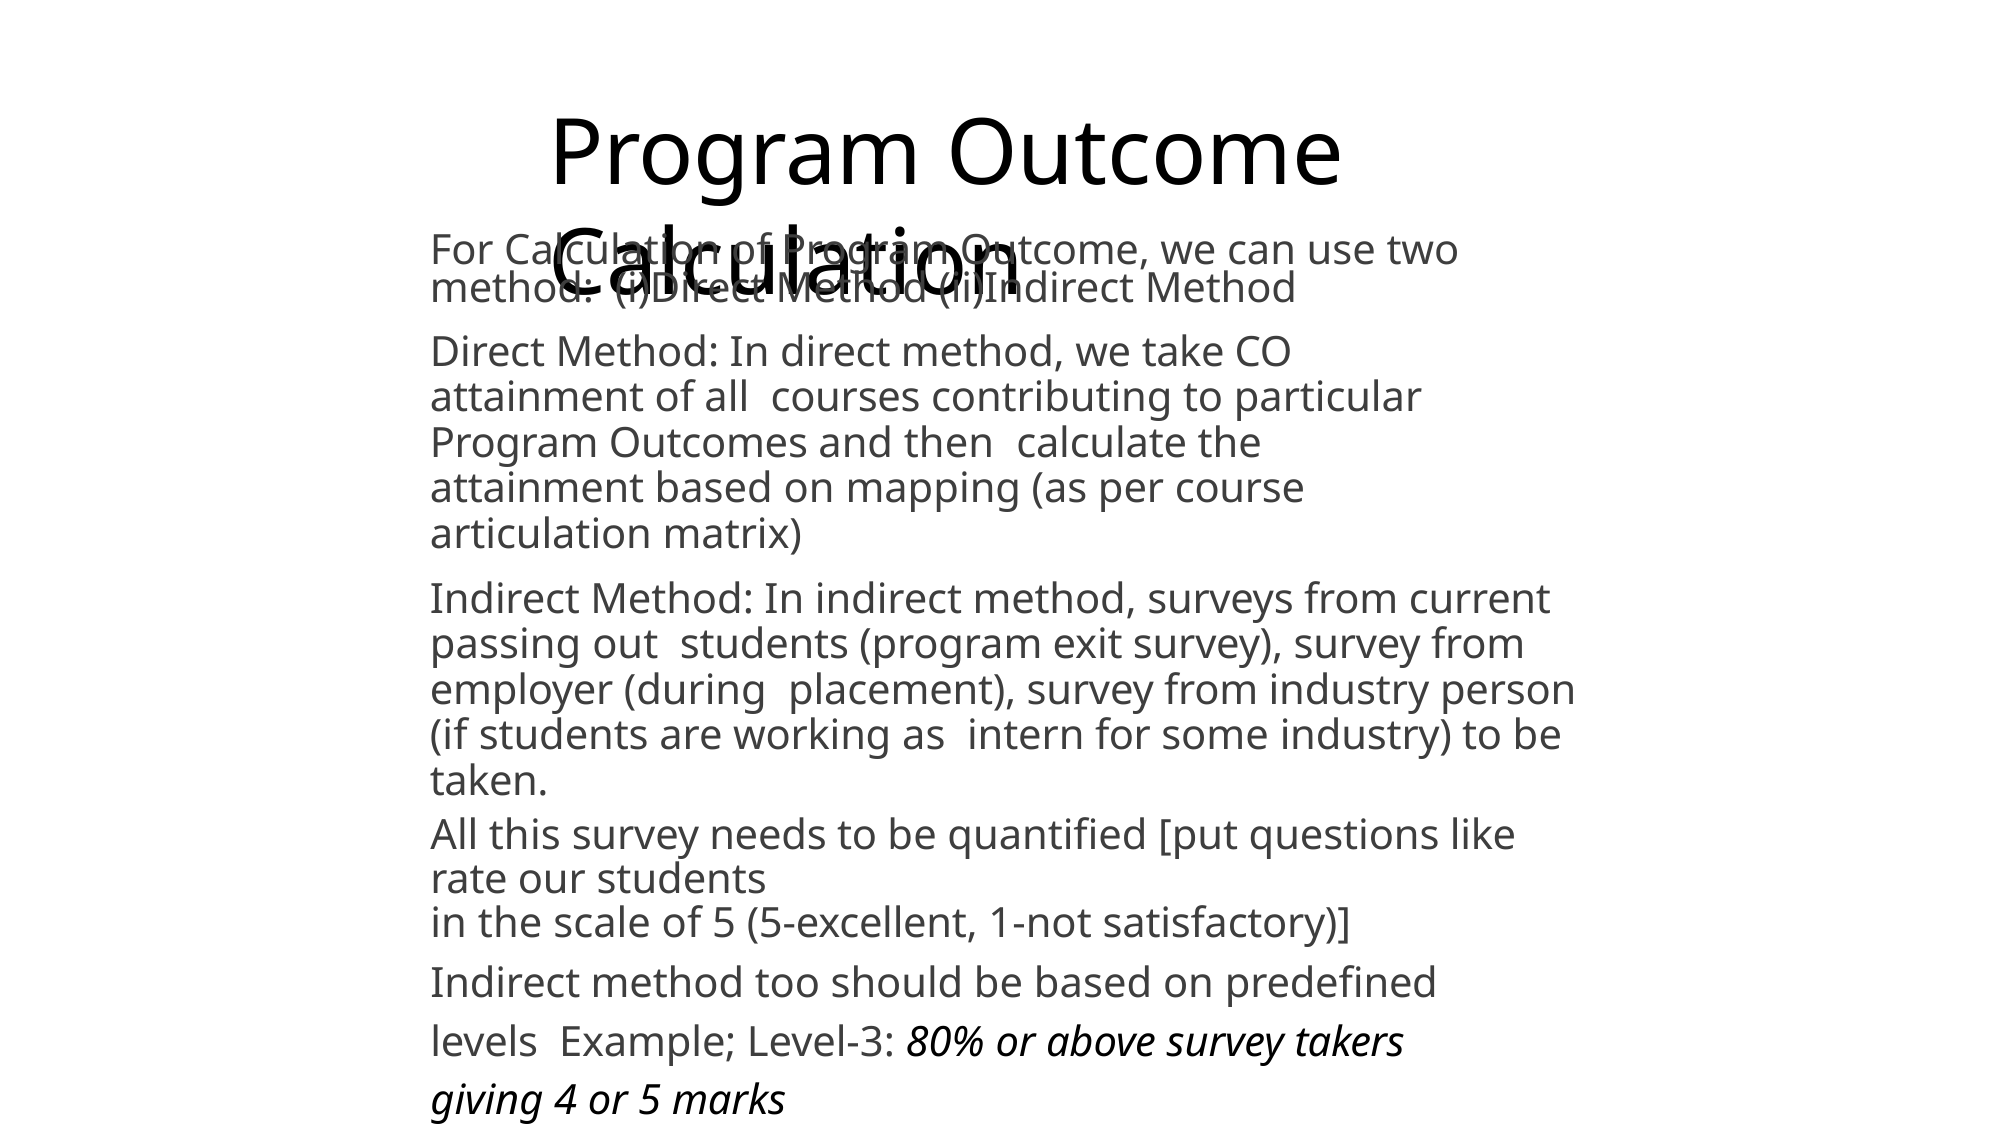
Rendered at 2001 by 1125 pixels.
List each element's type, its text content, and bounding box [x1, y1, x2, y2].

title Program Outcome Calculation [546, 90, 1674, 313]
text_box For Calculation of Program Outcome, we can use two method: (i)Direct Method (ii)Indirect Method Direct Method: In direct method, we take CO attainment of all courses contributing to particular Program Outcomes and then calculate the attainment based on mapping (as per course articulation matrix) Indirect Method: In indirect method, surveys from current passing out students (program exit survey), survey from employer (during placement), survey from industry person (if students are working as intern for some industry) to be taken. All this survey needs to be quantified [put questions like rate our students in the scale of 5 (5-excellent, 1-not satisfactory)] Indirect method too should be based on predefined levels Example; Level-3: 80% or above survey takers giving 4 or 5 marks Level-2: 70% or above survey takers giving 4 or 5 marks Level-1: 60% or above survey takers giving 4 or 5 marks [428, 219, 1659, 1125]
